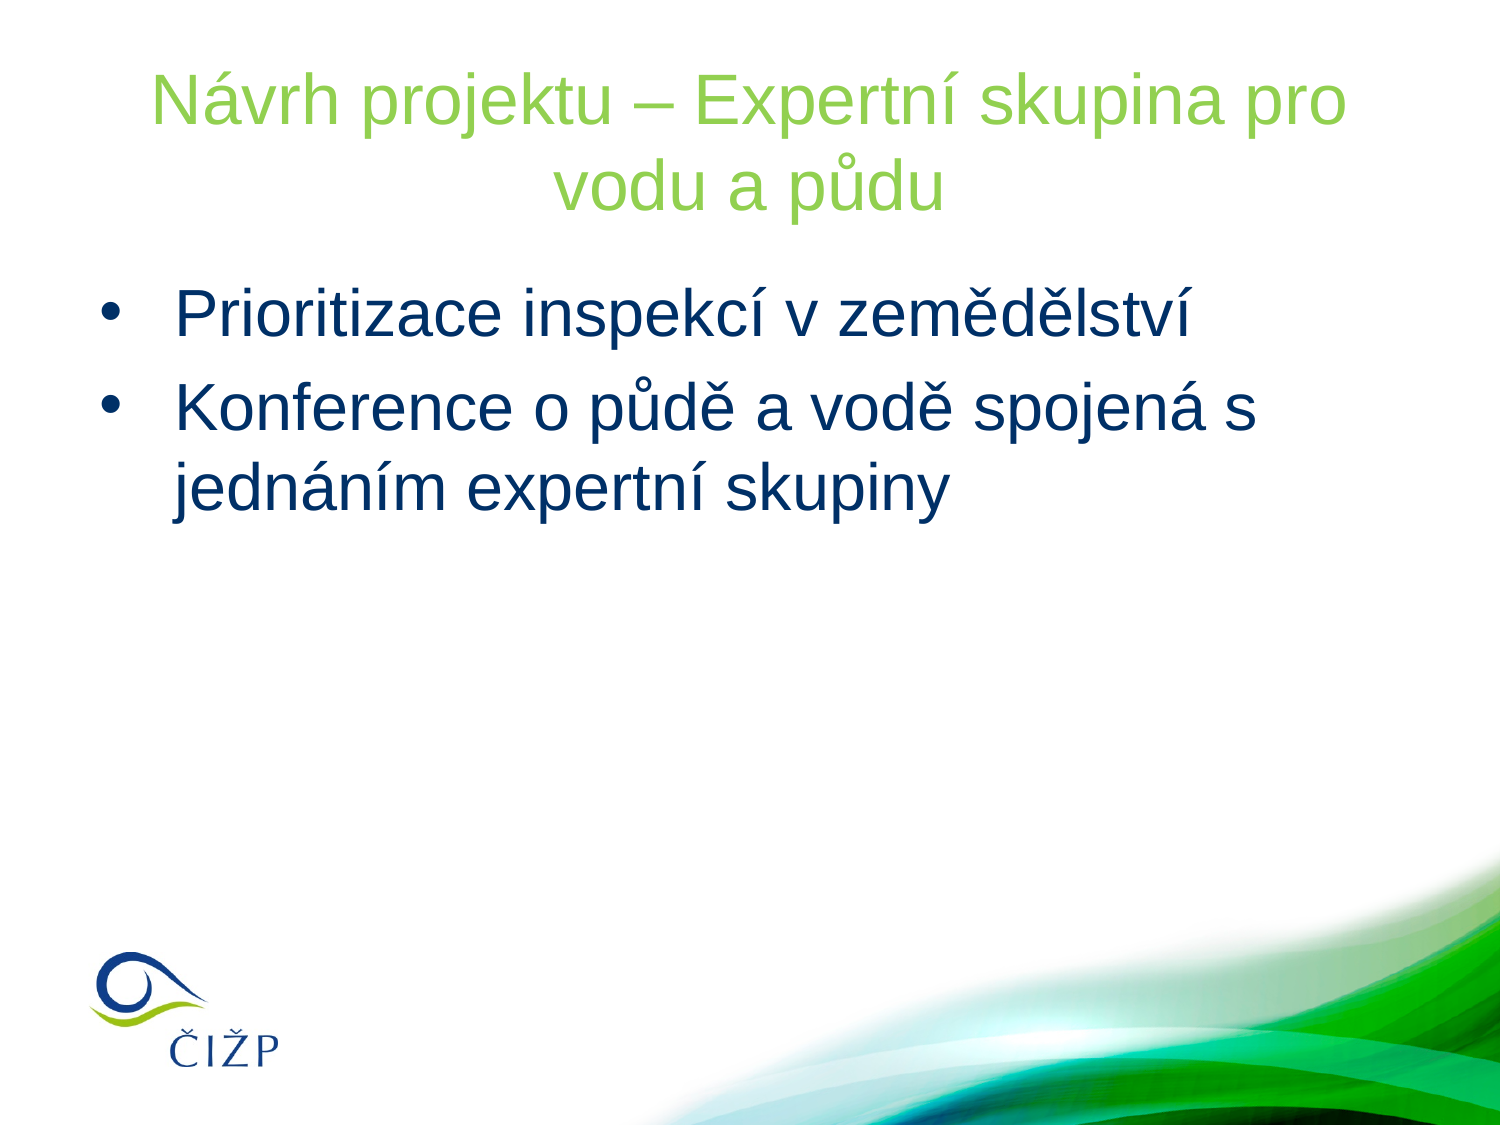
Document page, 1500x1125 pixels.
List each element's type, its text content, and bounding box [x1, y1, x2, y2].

picture [88, 838, 1500, 1125]
title Návrh projektu – Expertní skupina pro vodu a půdu [75, 45, 1425, 233]
list Prioritizace inspekcí v zemědělství Konference o půdě a vodě spojená s jednáním expertní skupiny [75, 262, 1425, 1005]
